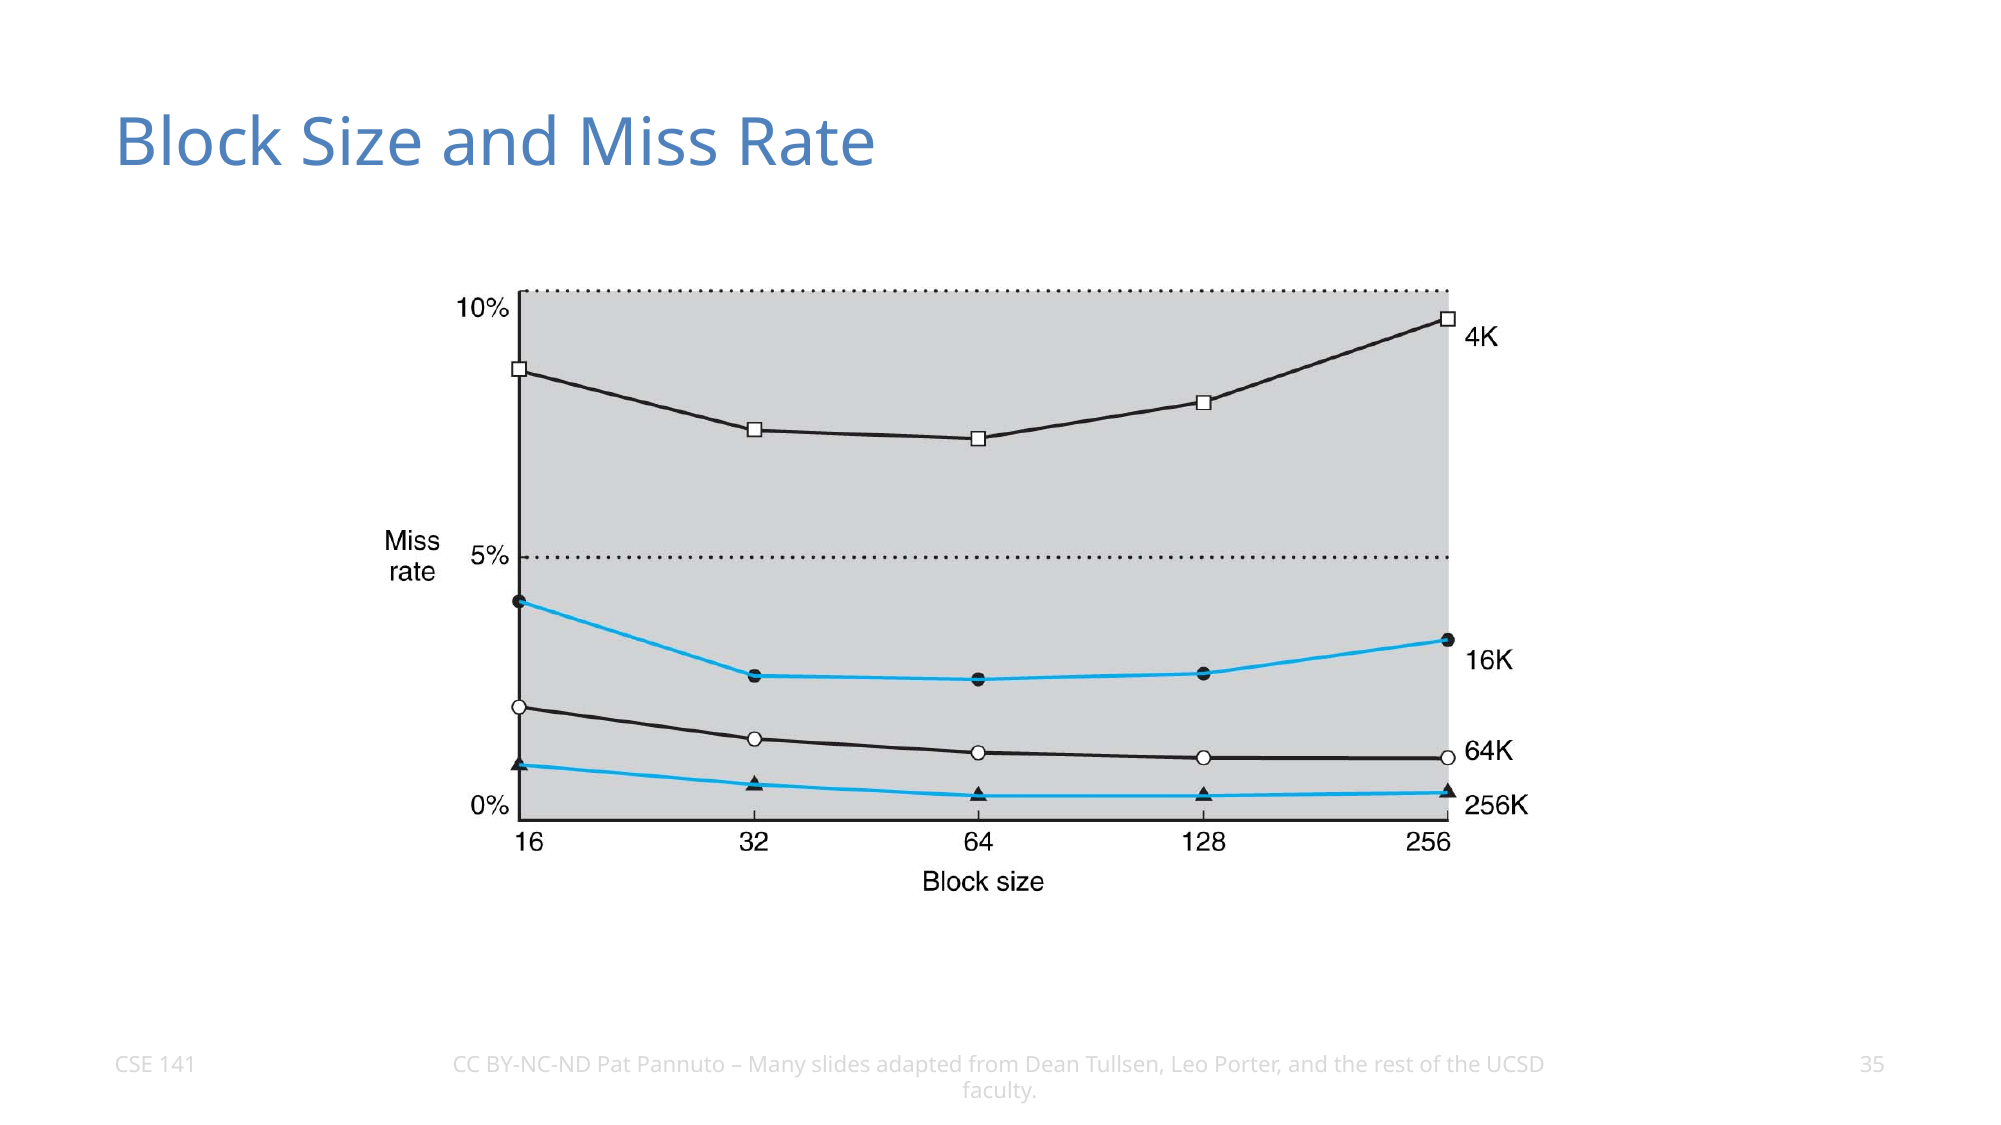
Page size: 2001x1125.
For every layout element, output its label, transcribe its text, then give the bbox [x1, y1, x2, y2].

picture [374, 287, 1538, 901]
title Block Size and Miss Rate [99, 45, 1900, 233]
